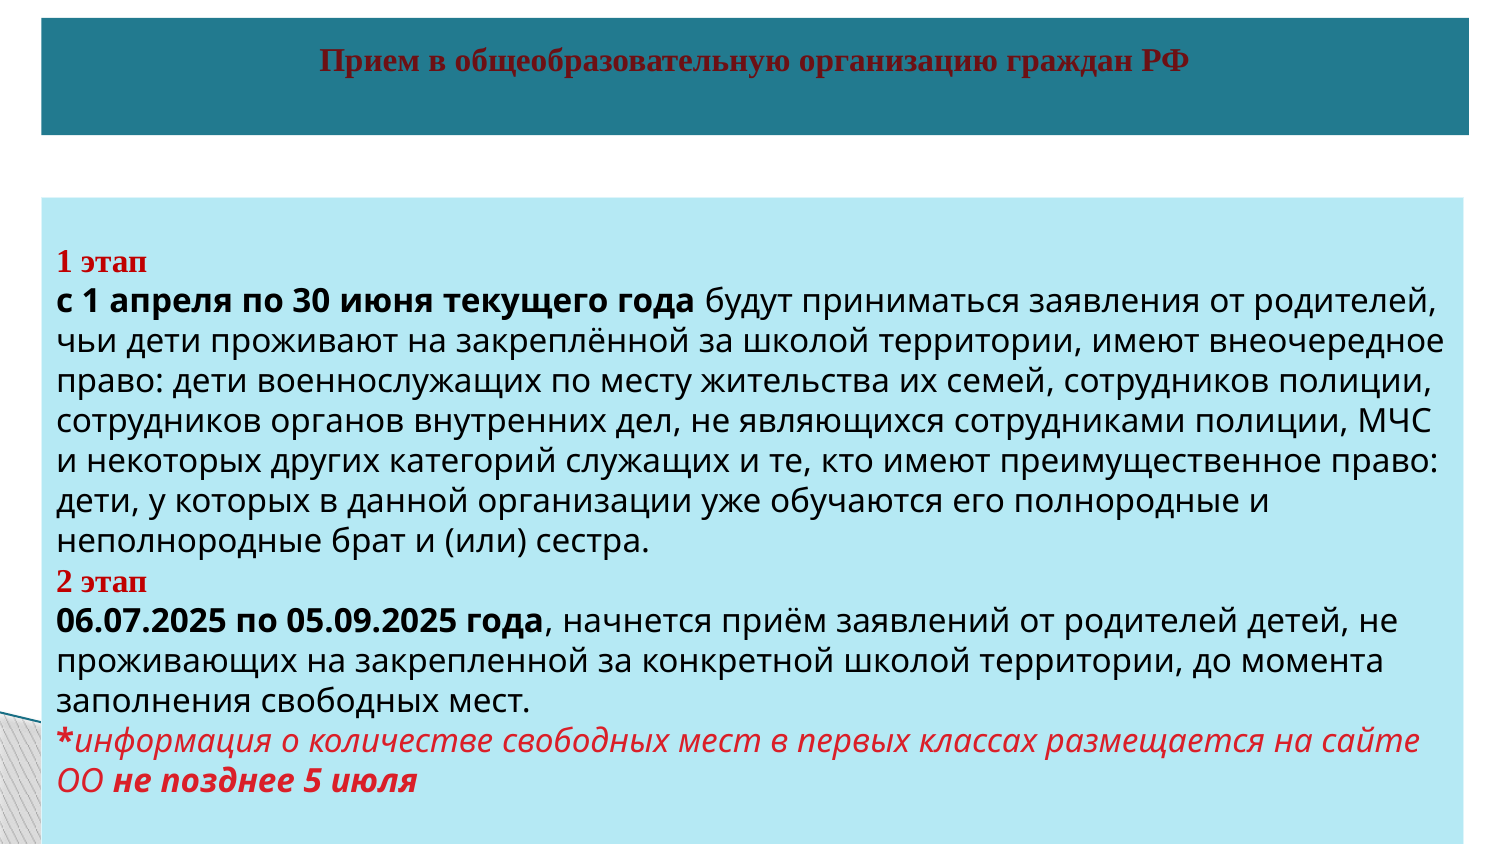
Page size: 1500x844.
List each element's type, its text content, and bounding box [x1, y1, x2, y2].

text_box 1 этап с 1 апреля по 30 июня текущего года будут приниматься заявления от родителей, чьи дети проживают на закреплённой за школой территории, имеют внеочередное право: дети военнослужащих по месту жительства их семей, сотрудников полиции, сотрудников органов внутренних дел, не являющихся сотрудниками полиции, МЧС и некоторых других категорий служащих и те, кто имеют преимущественное право: дети, у которых в данной организации уже обучаются его полнородные и неполнородные брат и (или) сестра. 2 этап 06.07.2025 по 05.09.2025 года, начнется приём заявлений от родителей детей, не проживающих на закрепленной за конкретной школой территории, до момента заполнения свободных мест. *информация о количестве свободных мест в первых классах размещается на сайте ОО не позднее 5 июля [41, 719, 1464, 844]
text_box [29, 156, 1464, 709]
text_box Прием в общеобразовательную организацию граждан РФ [41, 17, 1469, 136]
